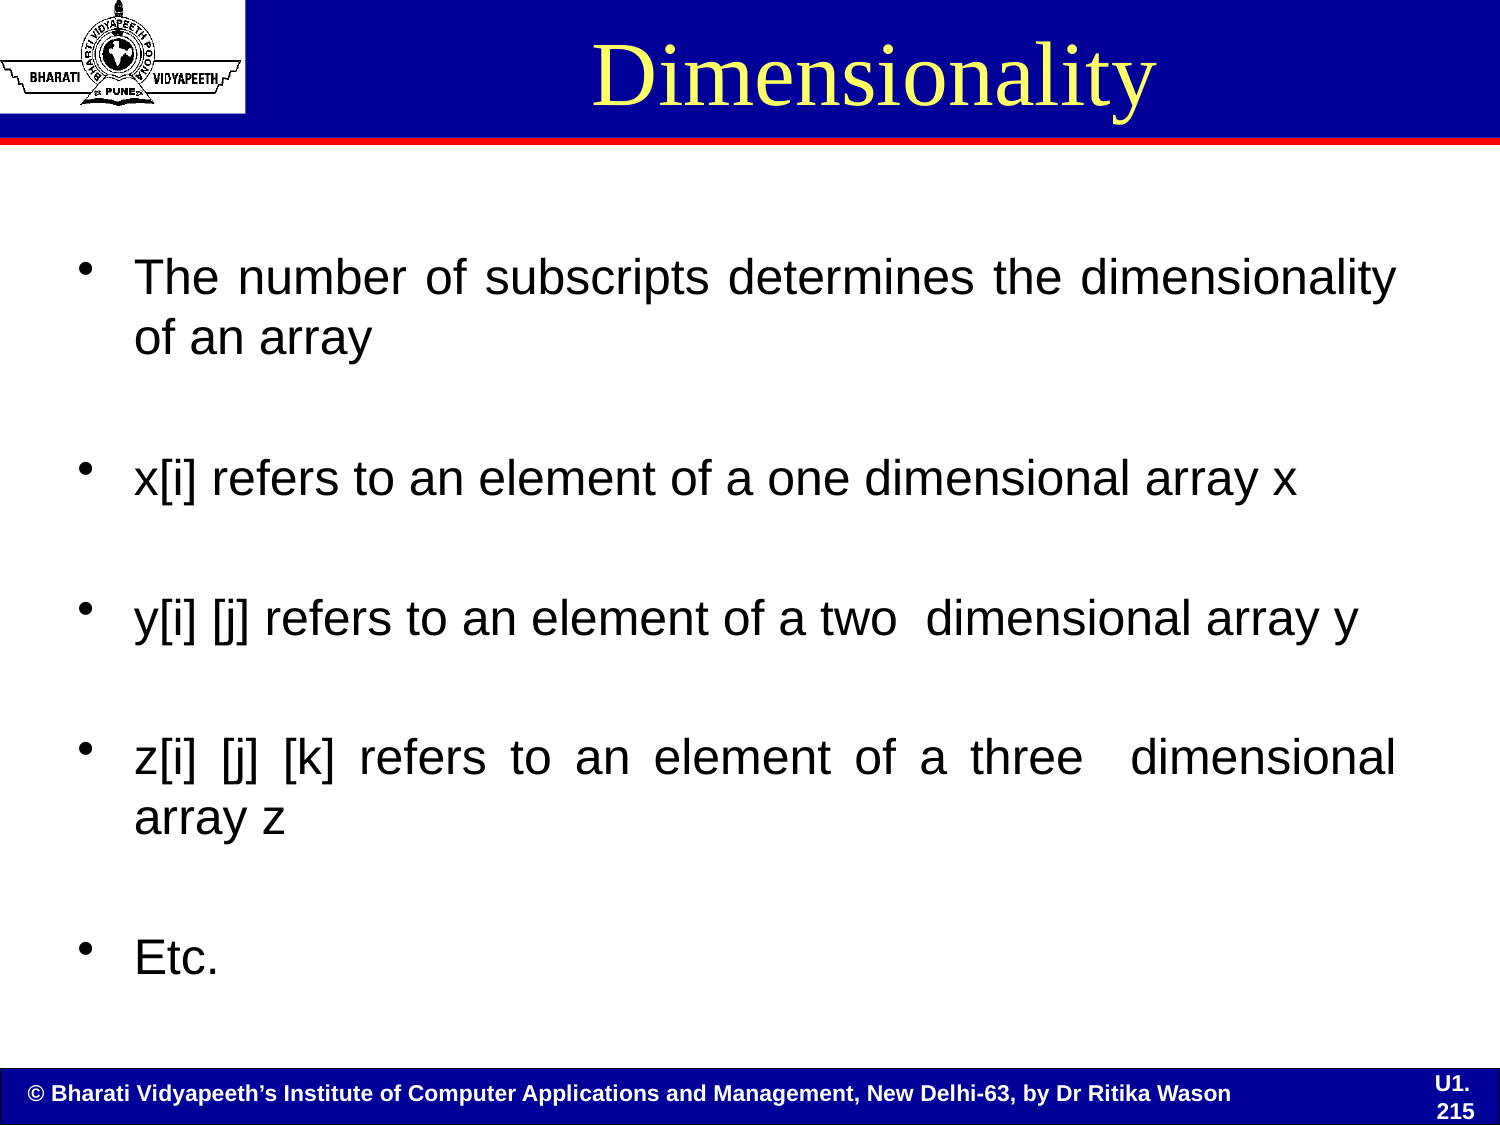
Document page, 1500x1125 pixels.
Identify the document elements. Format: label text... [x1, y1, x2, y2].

list The number of subscripts determines the dimensionality of an array x[i] refers to an element of a one dimensional array x y[i] [j] refers to an element of a two dimensional array y z[i] [j] [k] refers to an element of a three dimensional array z Etc. [62, 237, 1413, 975]
picture [0, 0, 241, 106]
title Dimensionality [249, 0, 1500, 138]
